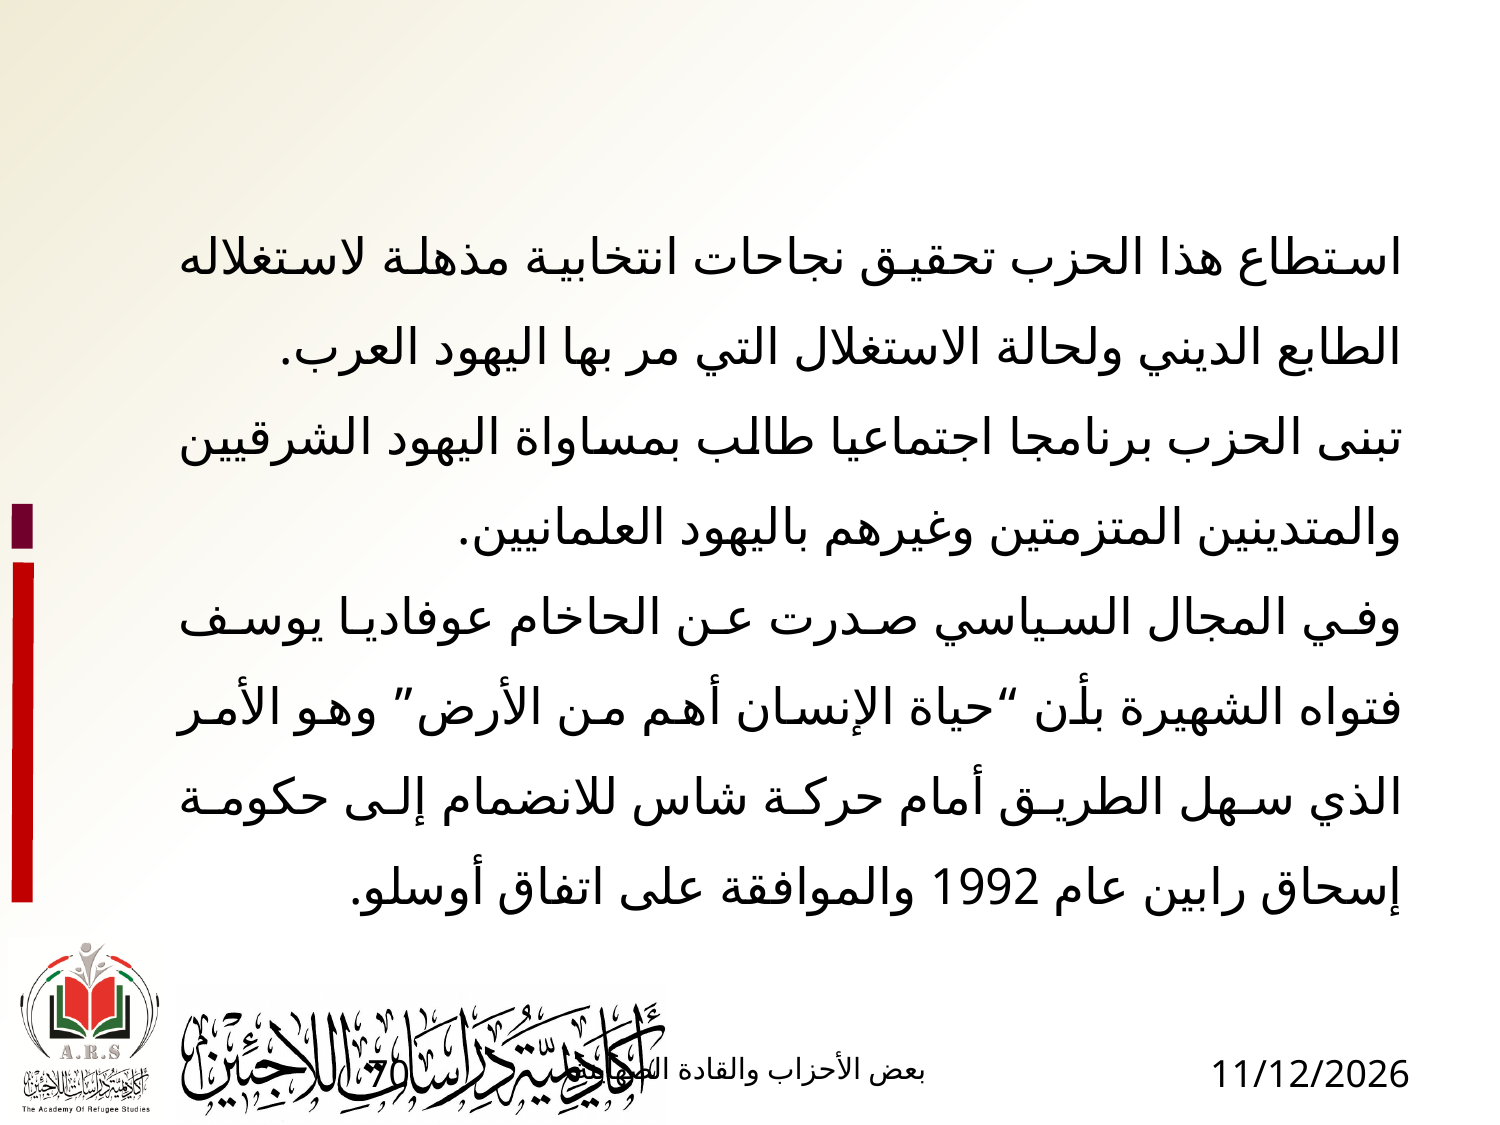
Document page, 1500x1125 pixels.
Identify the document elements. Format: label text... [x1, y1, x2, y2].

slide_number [1074, 1042, 1425, 1103]
picture [8, 937, 164, 1120]
picture [175, 984, 668, 1125]
text_box استطاع هذا الحزب تحقيق نجاحات انتخابية مذهلة لاستغلاله الطابع الديني ولحالة الاستغلال التي مر بها اليهود العرب. تبنى الحزب برنامجا اجتماعيا طالب بمساواة اليهود الشرقيين والمتدينين المتزمتين وغيرهم باليهود العلمانيين. وفي المجال السياسي صدرت عن الحاخام عوفاديا يوسف فتواه الشهيرة بأن “حياة الإنسان أهم من الأرض” وهو الأمر الذي سهل الطريق أمام حركة شاس للانضمام إلى حكومة إسحاق رابين عام 1992 والموافقة على اتفاق أوسلو. [164, 187, 1418, 923]
slide_number 70 [75, 1042, 425, 1103]
footer بعض الأحزاب والقادة الصهاينة [512, 1042, 988, 1103]
